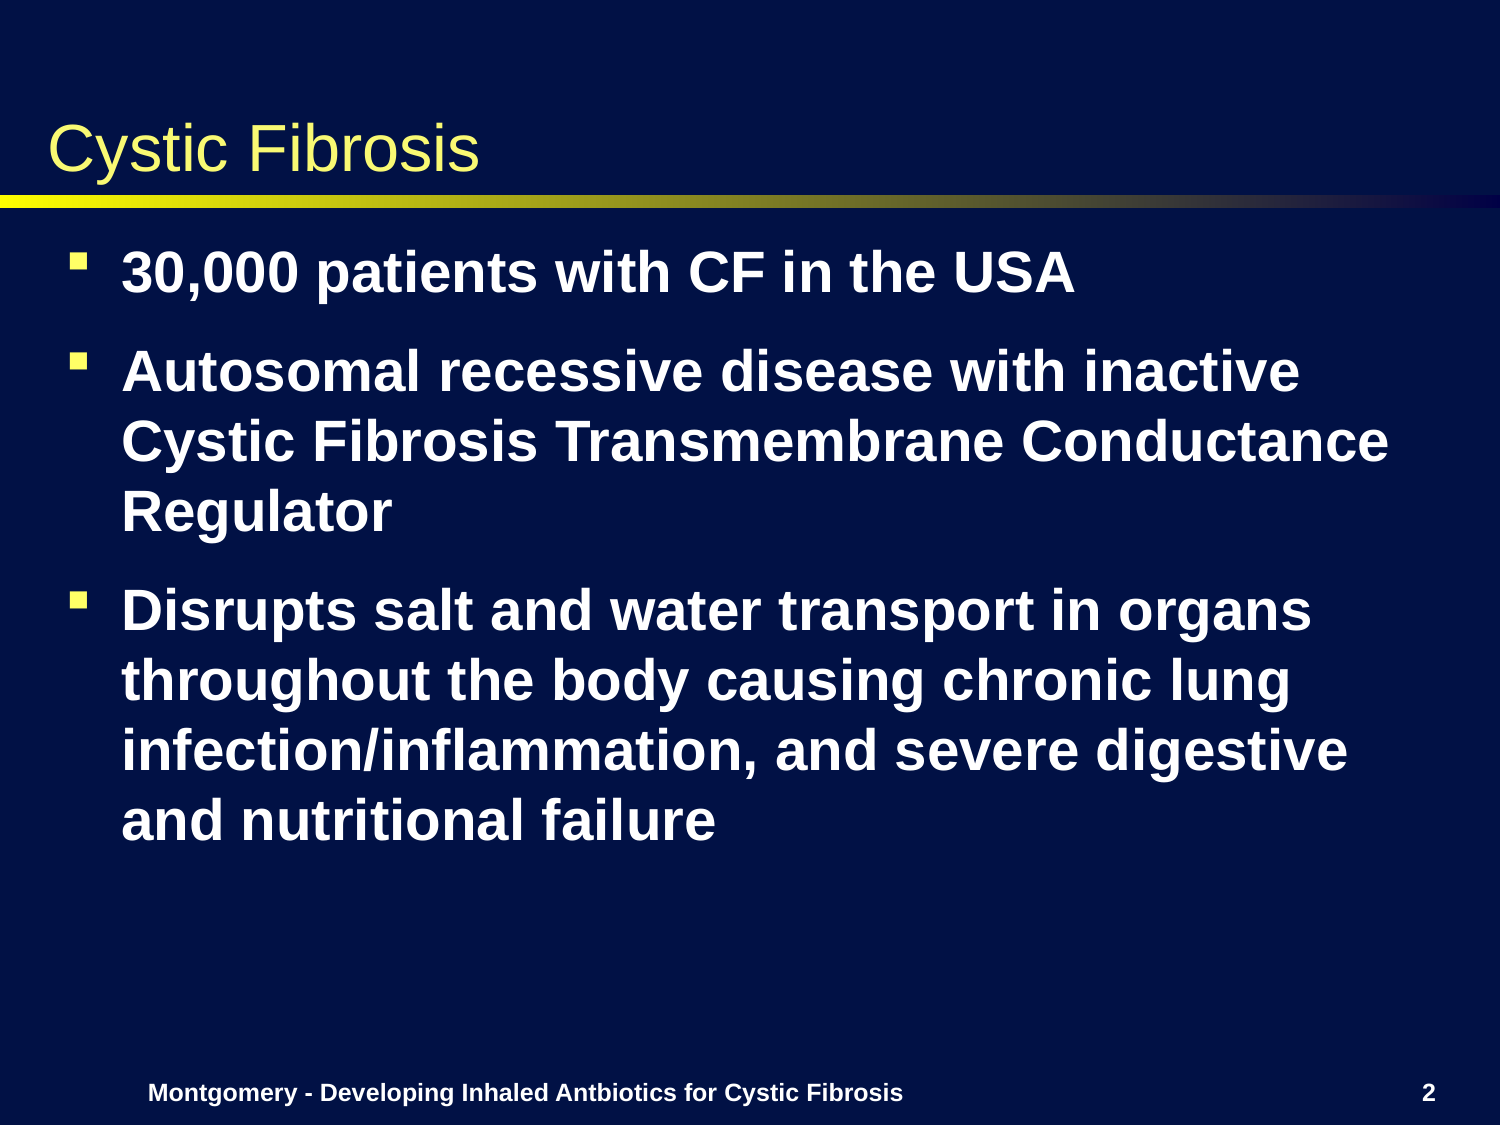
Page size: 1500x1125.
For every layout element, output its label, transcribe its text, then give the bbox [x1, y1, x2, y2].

slide_number 2 [1113, 1061, 1451, 1122]
title Cystic Fibrosis [32, 103, 1459, 193]
list 30,000 patients with CF in the USA Autosomal recessive disease with inactive Cystic Fibrosis Transmembrane Conductance Regulator Disrupts salt and water transport in organs throughout the body causing chronic lung infection/inflammation, and severe digestive and nutritional failure [50, 226, 1451, 1002]
footer Montgomery - Developing Inhaled Antbiotics for Cystic Fibrosis [50, 1061, 1004, 1122]
